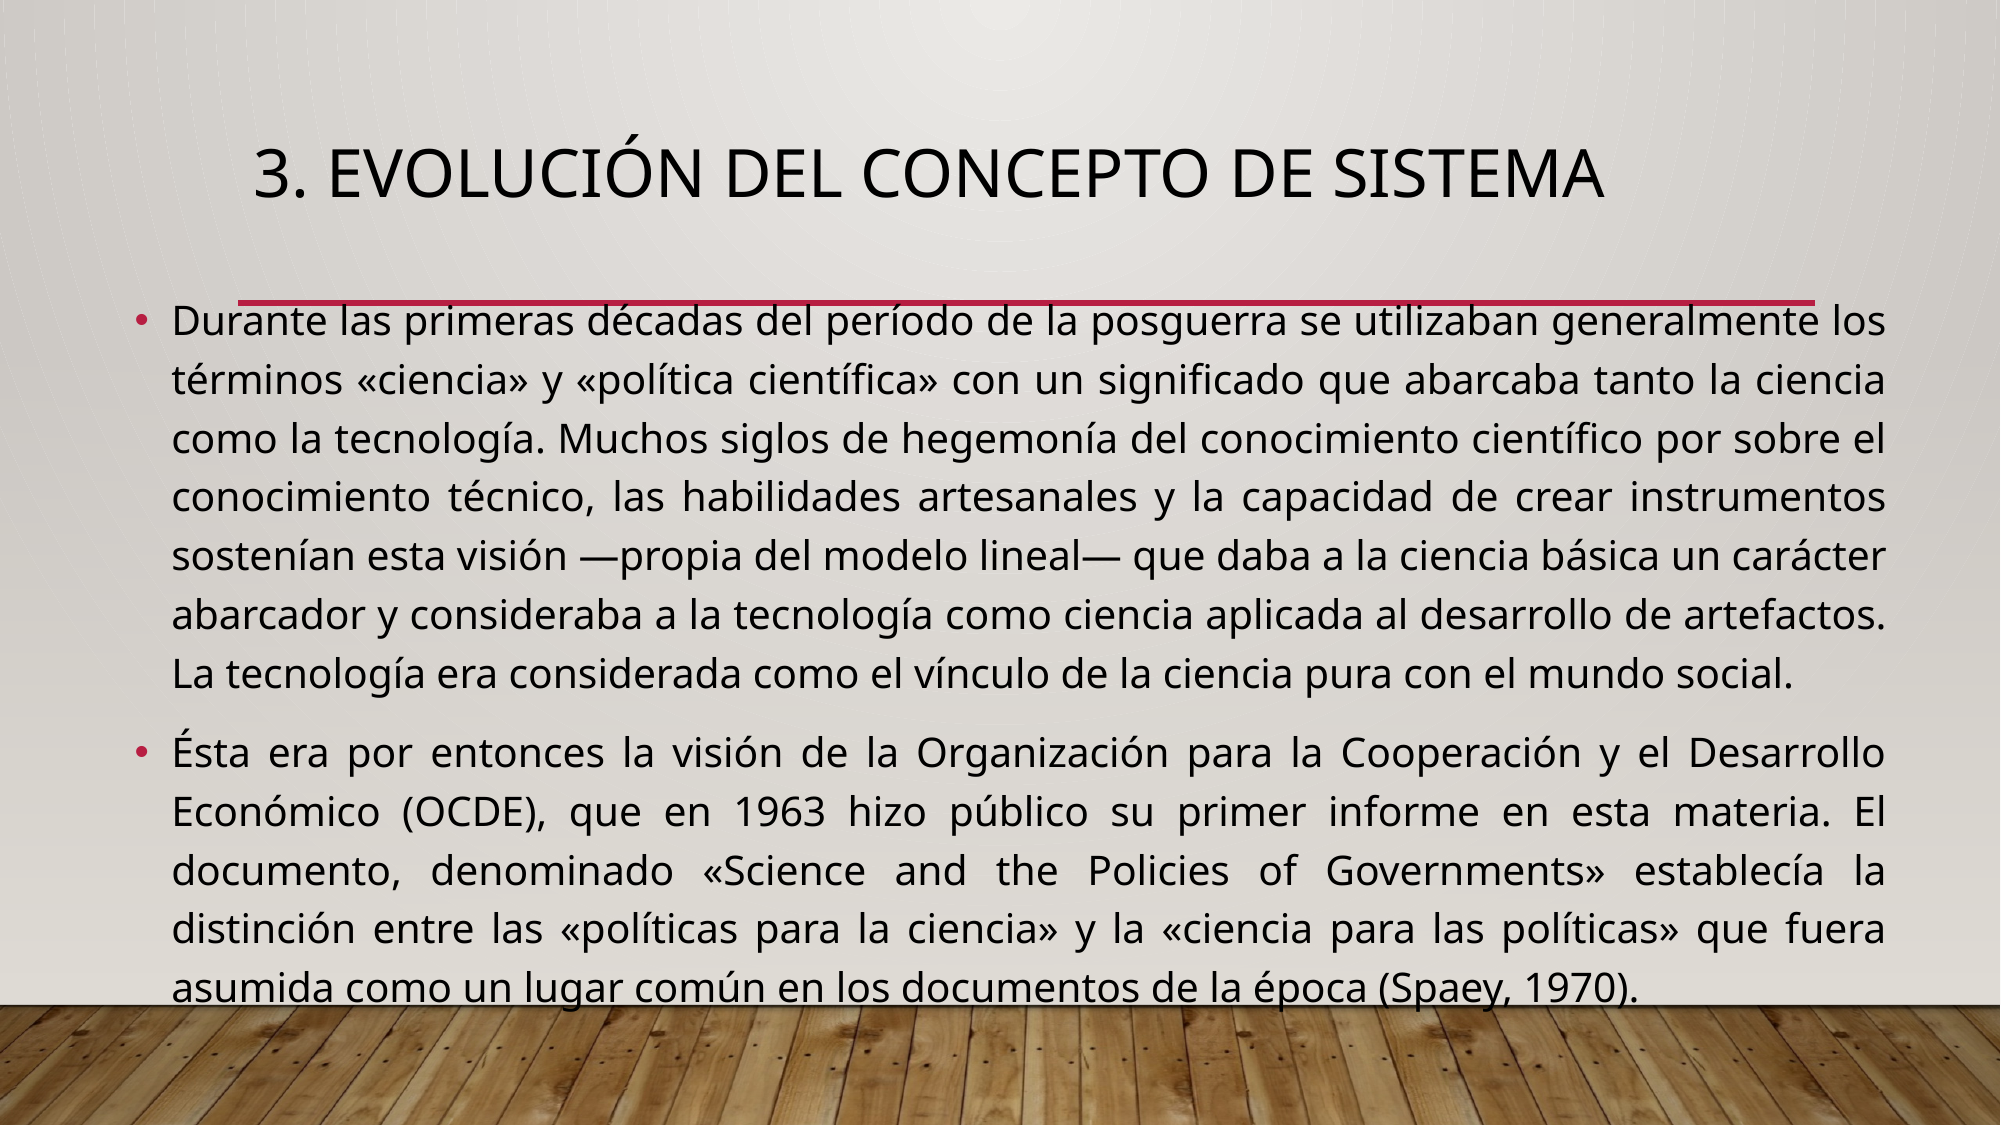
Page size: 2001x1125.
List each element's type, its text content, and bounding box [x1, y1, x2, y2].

title 3. EVOLUCIÓN DEL CONCEPTO DE SISTEMA [238, 131, 1814, 277]
picture [0, 1005, 2000, 1125]
list Durante las primeras décadas del período de la posguerra se utilizaban generalmente los términos «ciencia» y «política científica» con un significado que abarcaba tanto la ciencia como la tecnología. Muchos siglos de hegemonía del conocimiento científico por sobre el conocimiento técnico, las habilidades artesanales y la capacidad de crear instrumentos sostenían esta visión —propia del modelo lineal— que daba a la ciencia básica un carácter abarcador y consideraba a la tecnología como ciencia aplicada al desarrollo de artefactos. La tecnología era considerada como el vínculo de la ciencia pura con el mundo social. Ésta era por entonces la visión de la Organización para la Cooperación y el Desarrollo Económico (OCDE), que en 1963 hizo público su primer informe en esta materia. El documento, denominado «Science and the Policies of Governments» establecía la distinción entre las «políticas para la ciencia» y la «ciencia para las políticas» que fuera asumida como un lugar común en los documentos de la época (Spaey, 1970). [119, 277, 1905, 1066]
